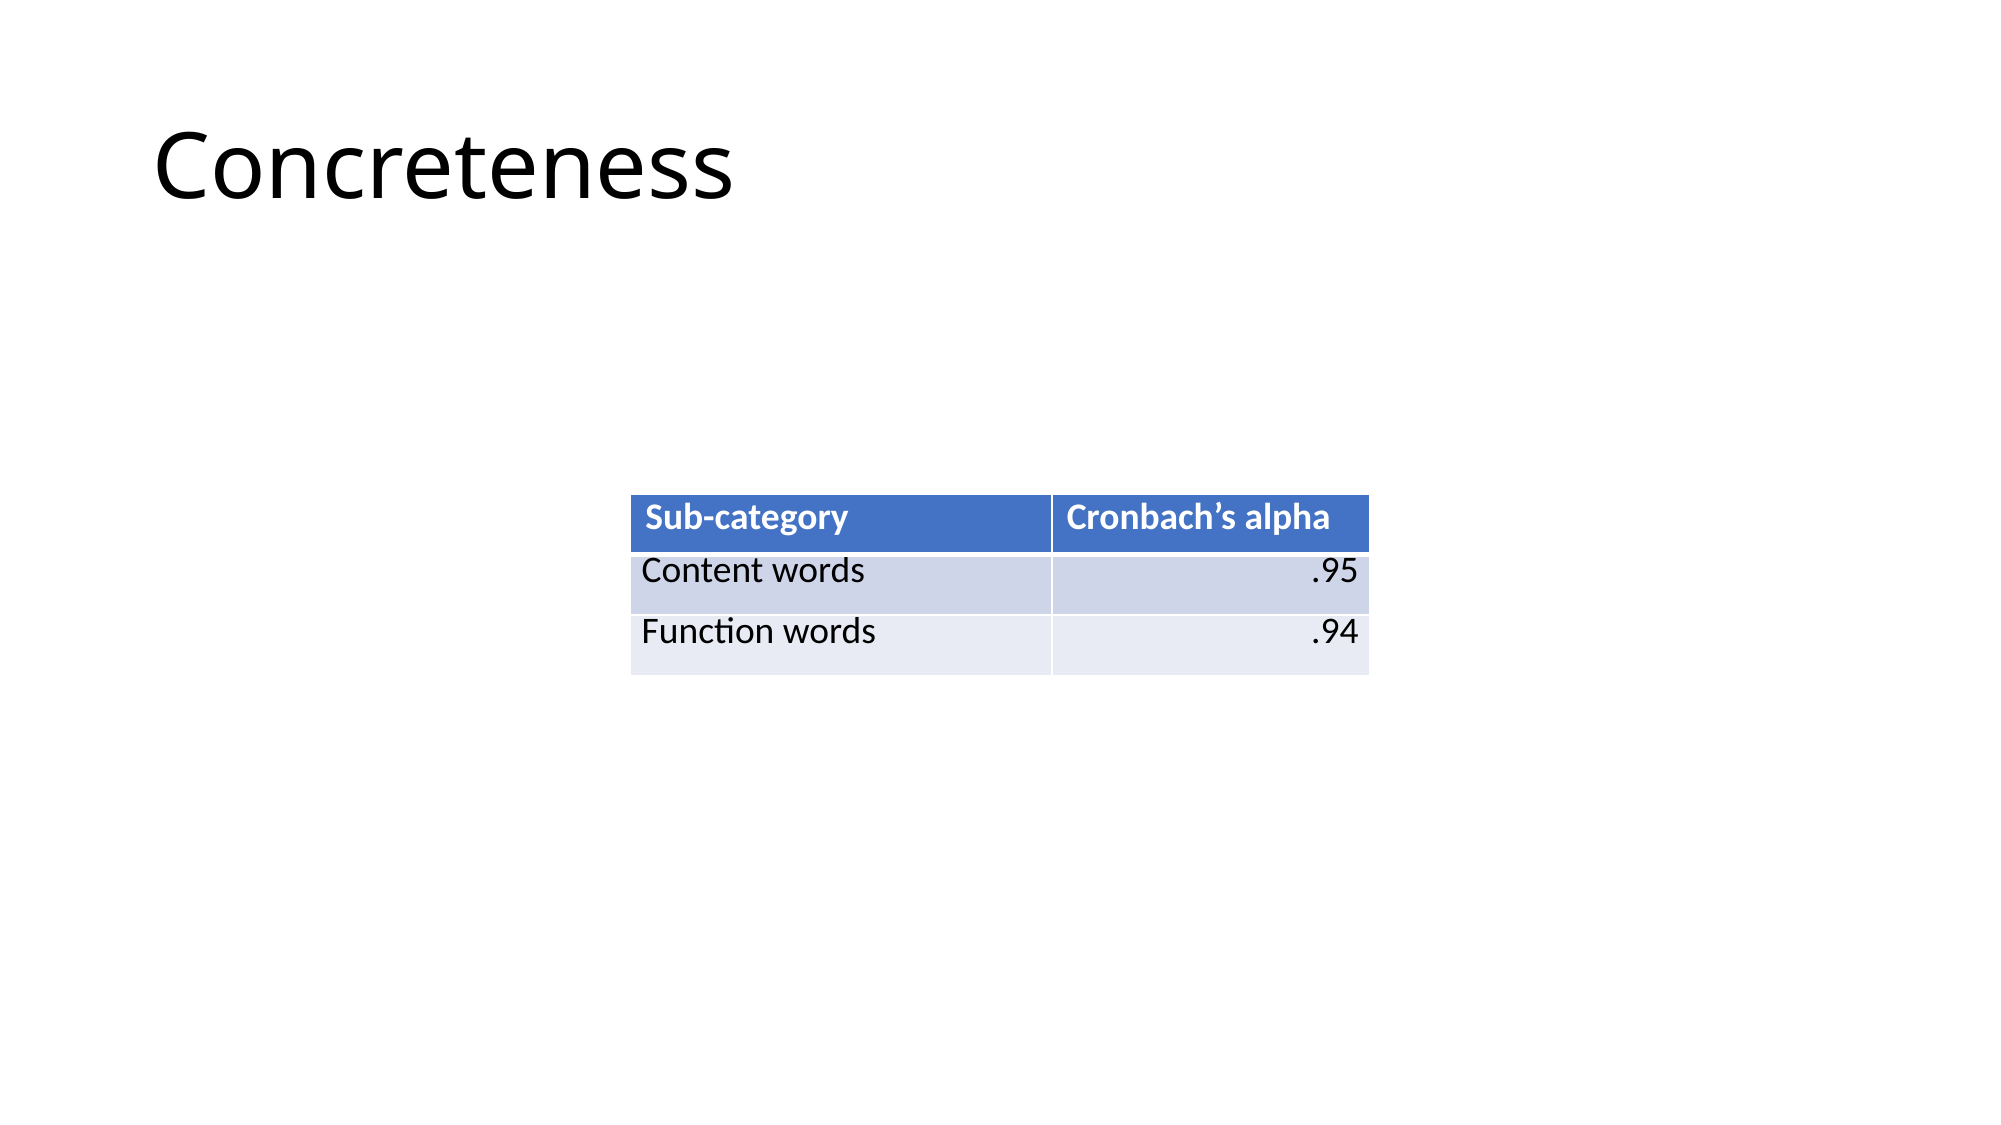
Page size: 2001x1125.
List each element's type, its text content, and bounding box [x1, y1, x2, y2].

table_cell Content words [631, 557, 1051, 614]
table_cell .94 [1053, 616, 1369, 675]
table_header Cronbach’s alpha [1053, 495, 1369, 552]
table_header Sub-category [631, 495, 1051, 552]
table_cell .95 [1053, 557, 1369, 614]
table_cell Function words [631, 616, 1051, 675]
title Concreteness [137, 59, 1863, 278]
